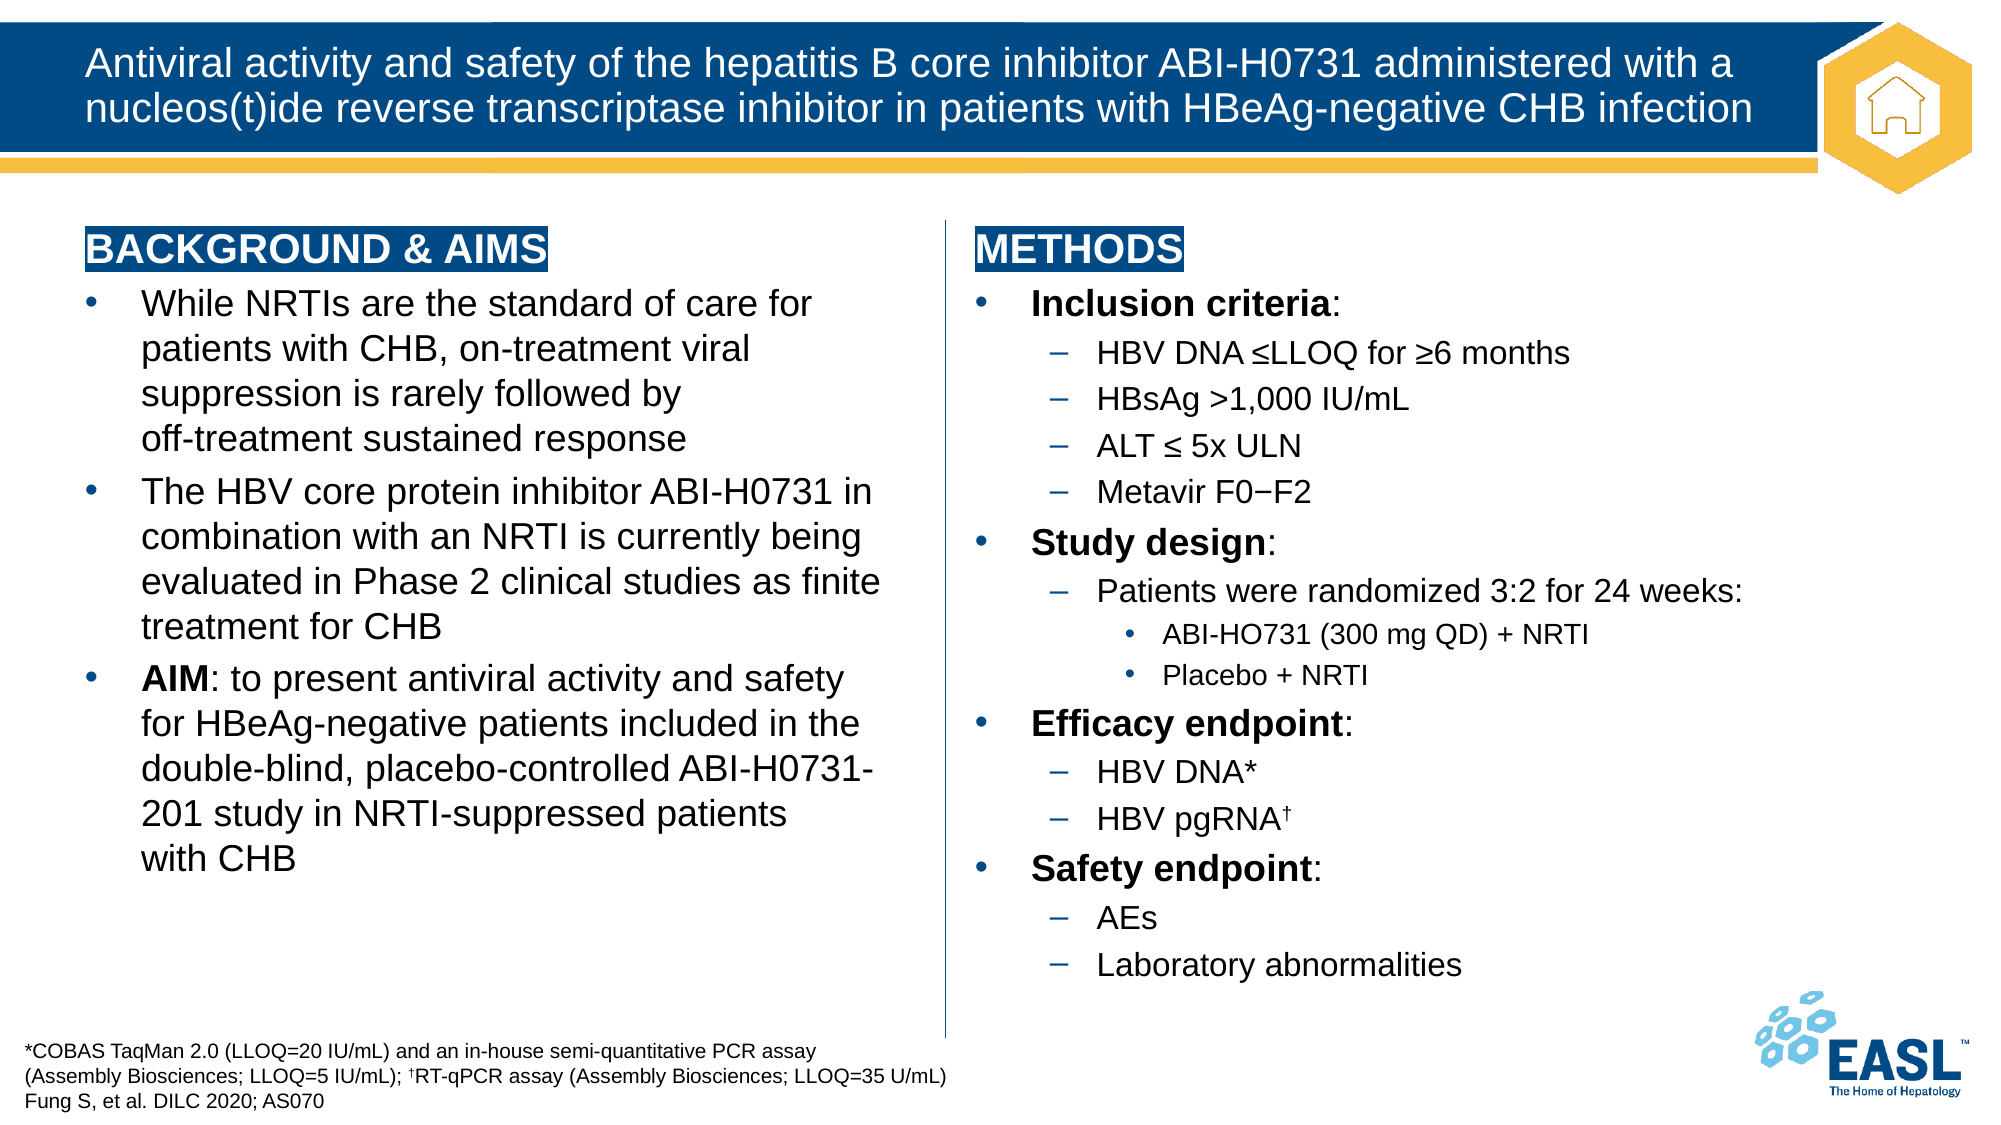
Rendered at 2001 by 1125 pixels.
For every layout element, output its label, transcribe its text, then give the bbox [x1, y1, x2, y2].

list BACKGROUND & AIMS While NRTIs are the standard of care for patients with CHB, on-treatment viral suppression is rarely followed by off-treatment sustained response The HBV core protein inhibitor ABI-H0731 in combination with an NRTI is currently being evaluated in Phase 2 clinical studies as finite treatment for CHB AIM: to present antiviral activity and safety for HBeAg-negative patients included in the double-blind, placebo-controlled ABI-H0731-201 study in NRTI-suppressed patients with CHB [69, 214, 911, 973]
title Antiviral activity and safety of the hepatitis B core inhibitor ABI-H0731 administered with a nucleos(t)ide reverse transcriptase inhibitor in patients with HBeAg-negative CHB infection [69, 23, 1803, 150]
list *COBAS TaqMan 2.0 (LLOQ=20 IU/mL) and an in-house semi-quantitative PCR assay (Assembly Biosciences; LLOQ=5 IU/mL); †RT-qPCR assay (Assembly Biosciences; LLOQ=35 U/mL) Fung S, et al. DILC 2020; AS070 [1, 1036, 1646, 1125]
picture [1911, 987, 1972, 1100]
picture [0, 22, 1972, 194]
list METHODS Inclusion criteria: HBV DNA ≤LLOQ for ≥6 months HBsAg >1,000 IU/mL ALT ≤ 5x ULN Metavir F0−F2 Study design: Patients were randomized 3:2 for 24 weeks: ABI-HO731 (300 mg QD) + NRTI Placebo + NRTI Efficacy endpoint: HBV DNA* HBV pgRNA† Safety endpoint: AEs Laboratory abnormalities [959, 214, 1911, 1117]
